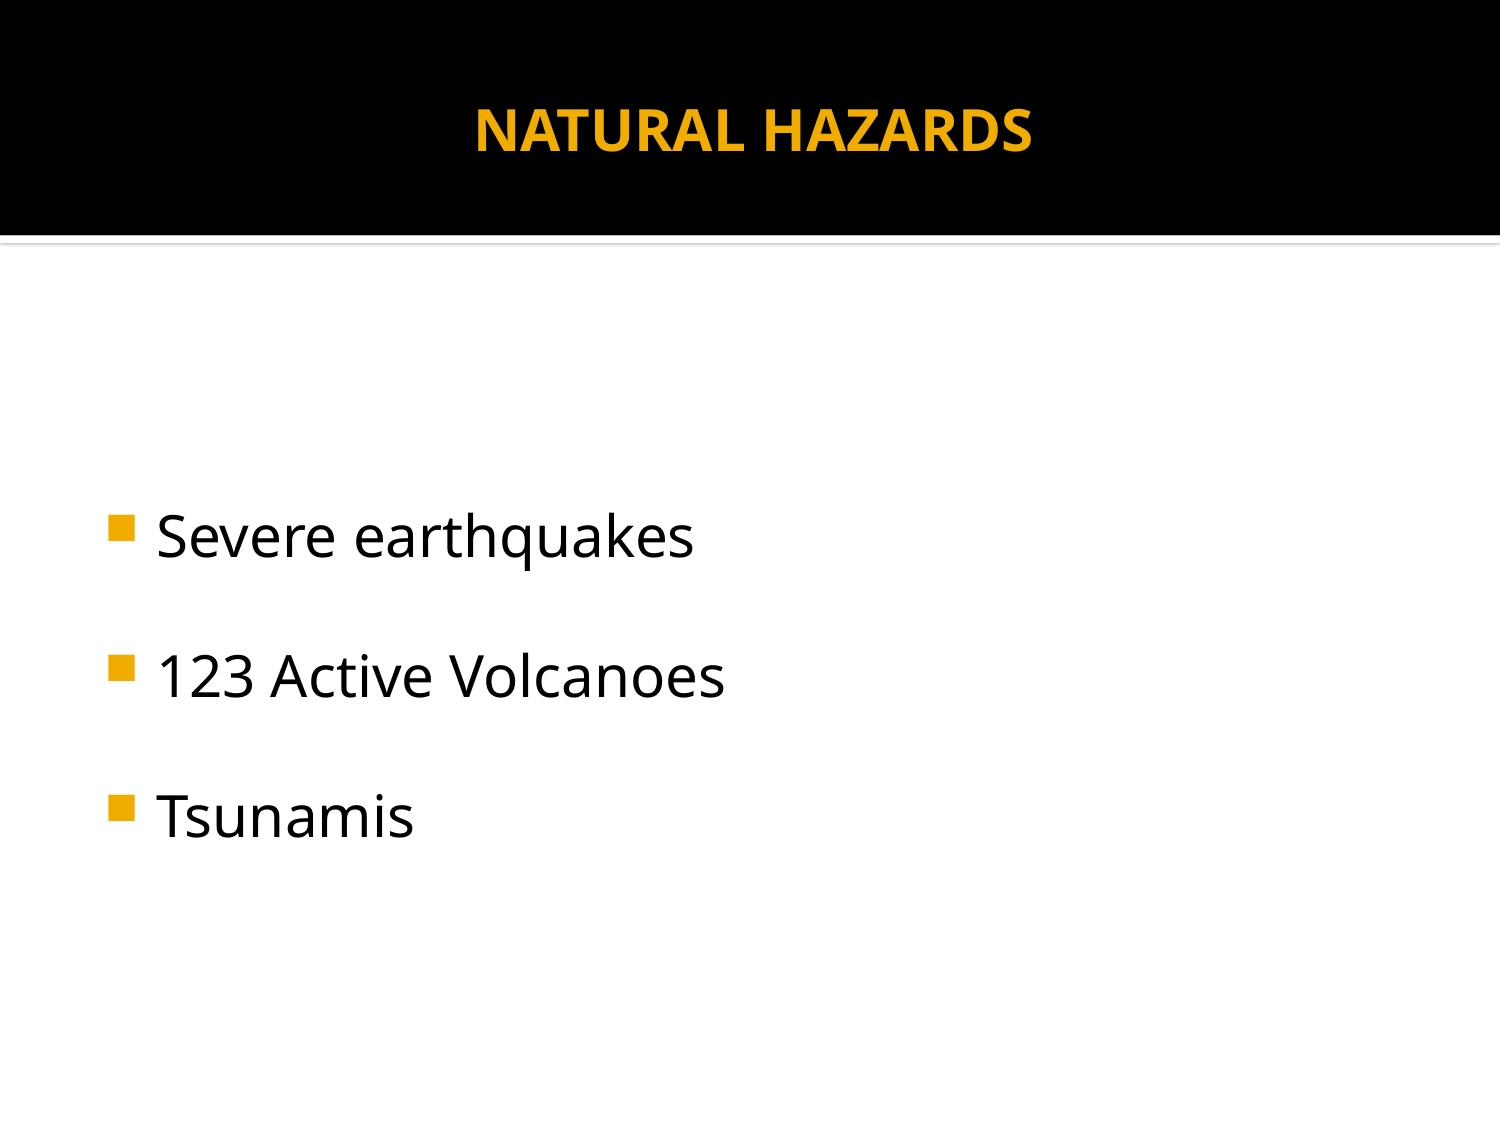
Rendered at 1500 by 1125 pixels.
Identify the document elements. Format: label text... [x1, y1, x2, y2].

list Severe earthquakes 123 Active Volcanoes Tsunamis [75, 291, 1425, 1050]
title NATURAL HAZARDS [75, 25, 1425, 231]
